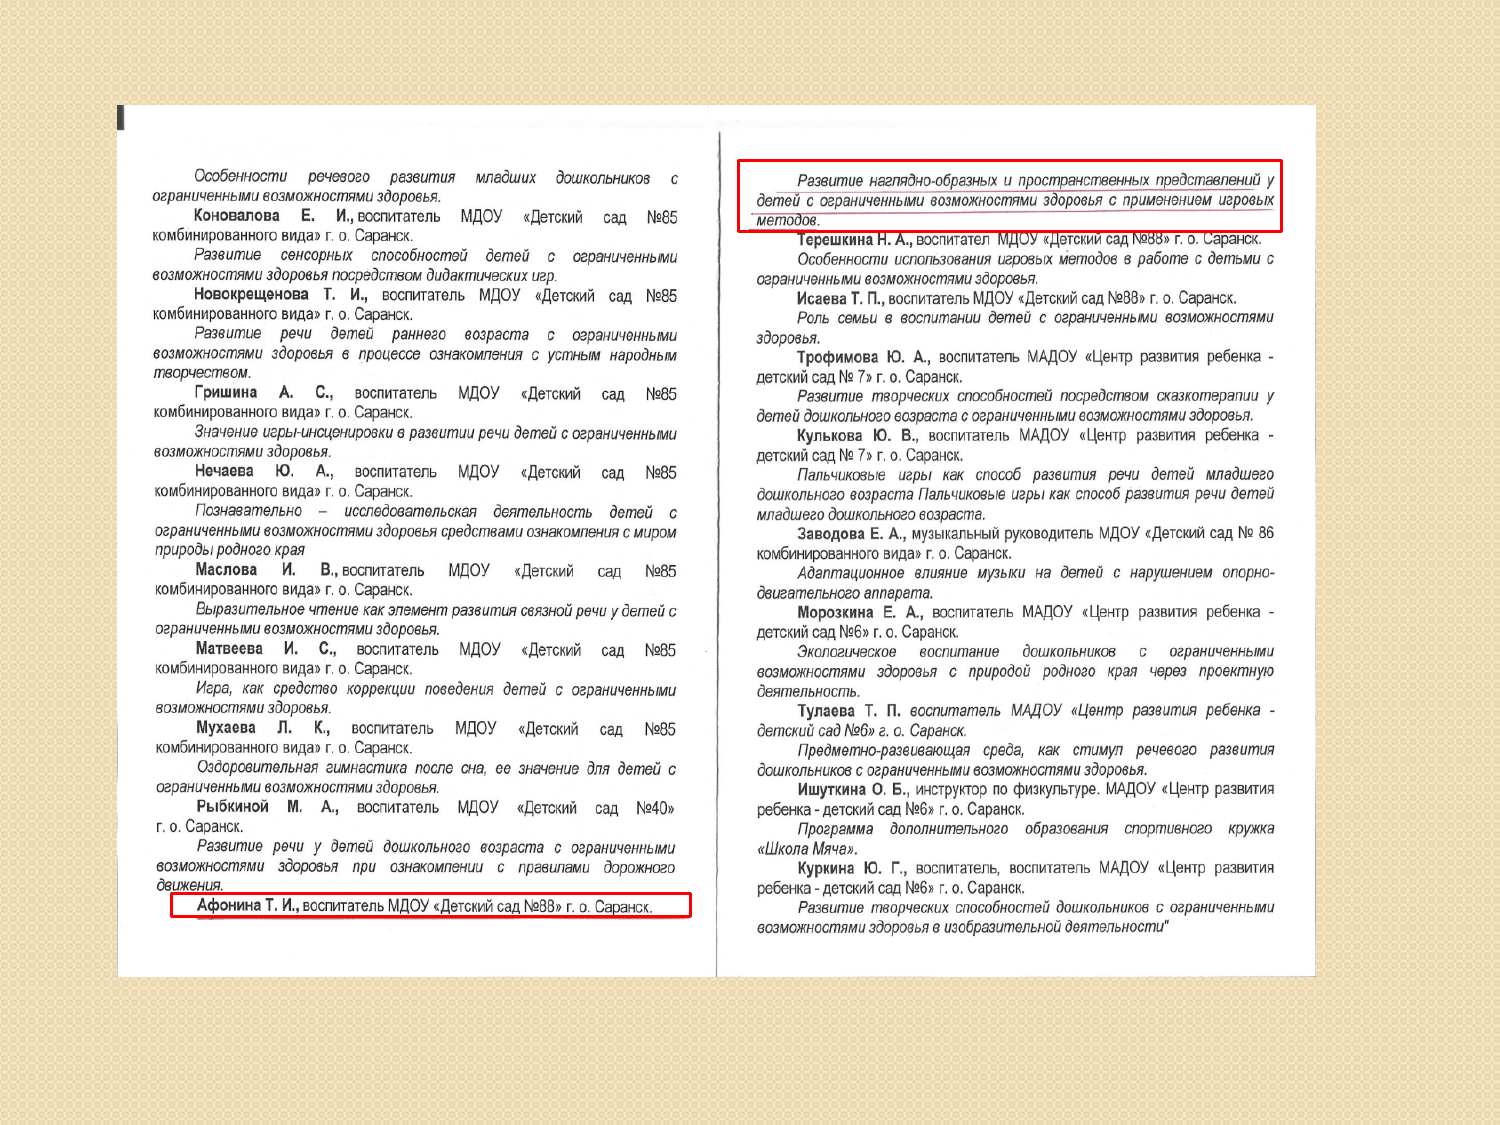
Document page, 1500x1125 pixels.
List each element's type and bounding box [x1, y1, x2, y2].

picture [116, 105, 1316, 977]
